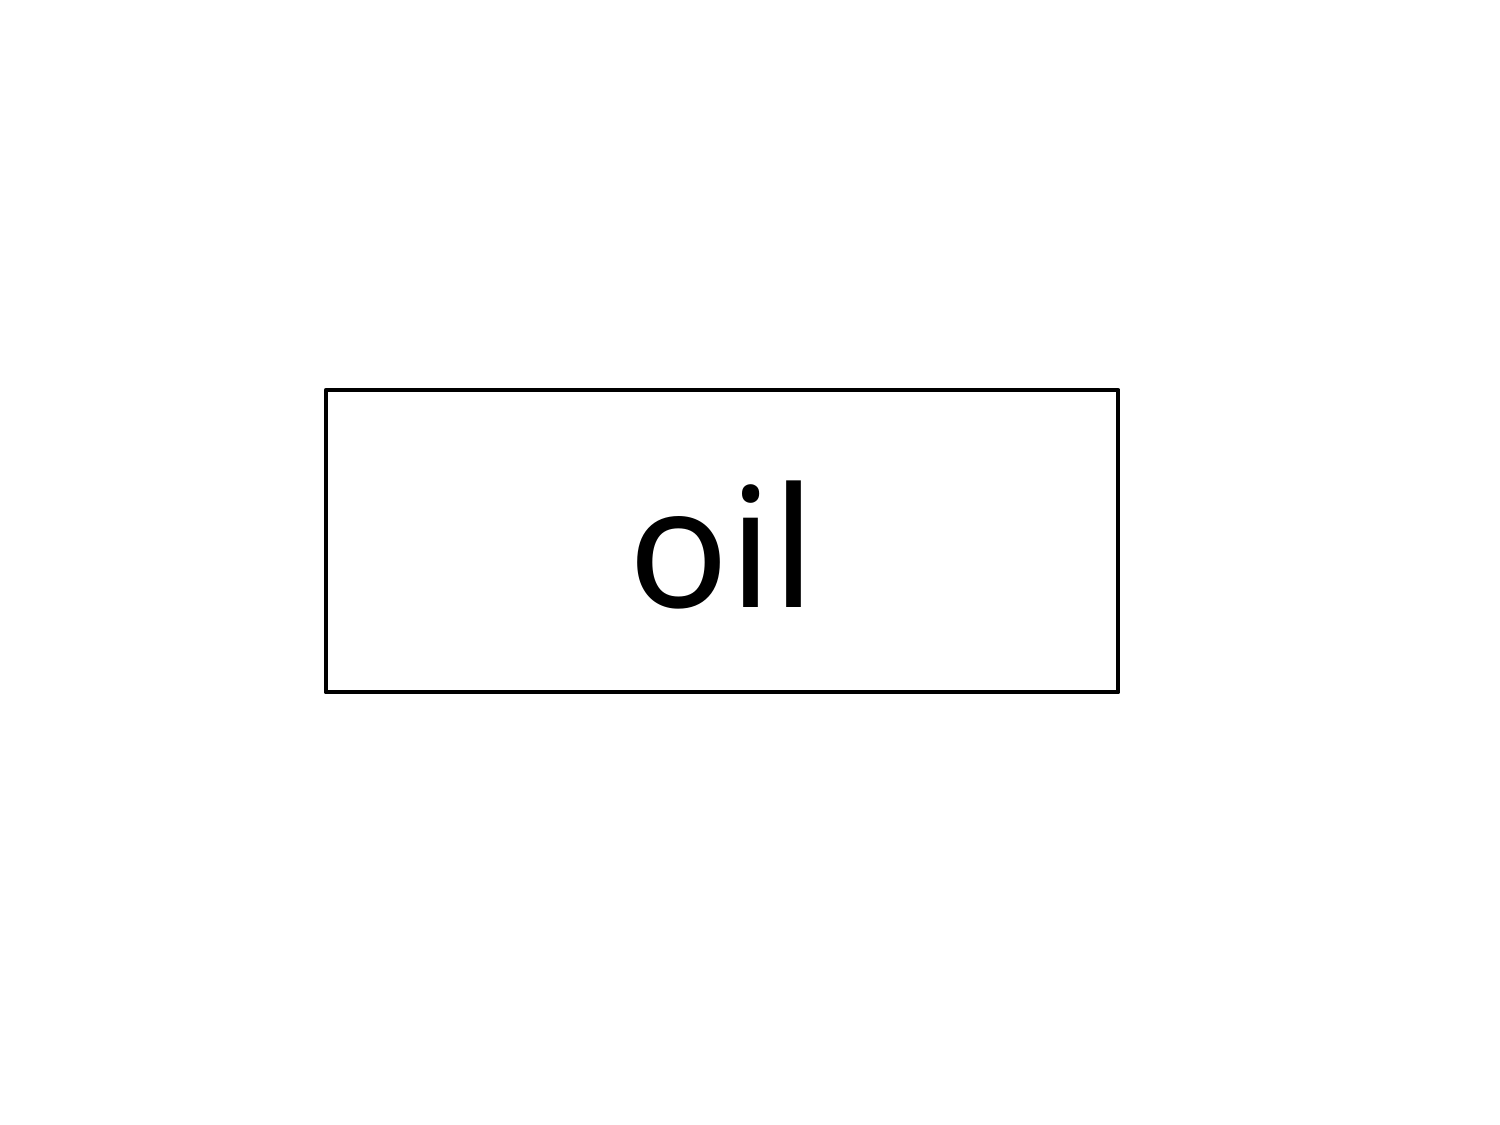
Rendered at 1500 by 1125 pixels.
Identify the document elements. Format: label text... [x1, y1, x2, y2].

text_box oil [324, 388, 1120, 694]
